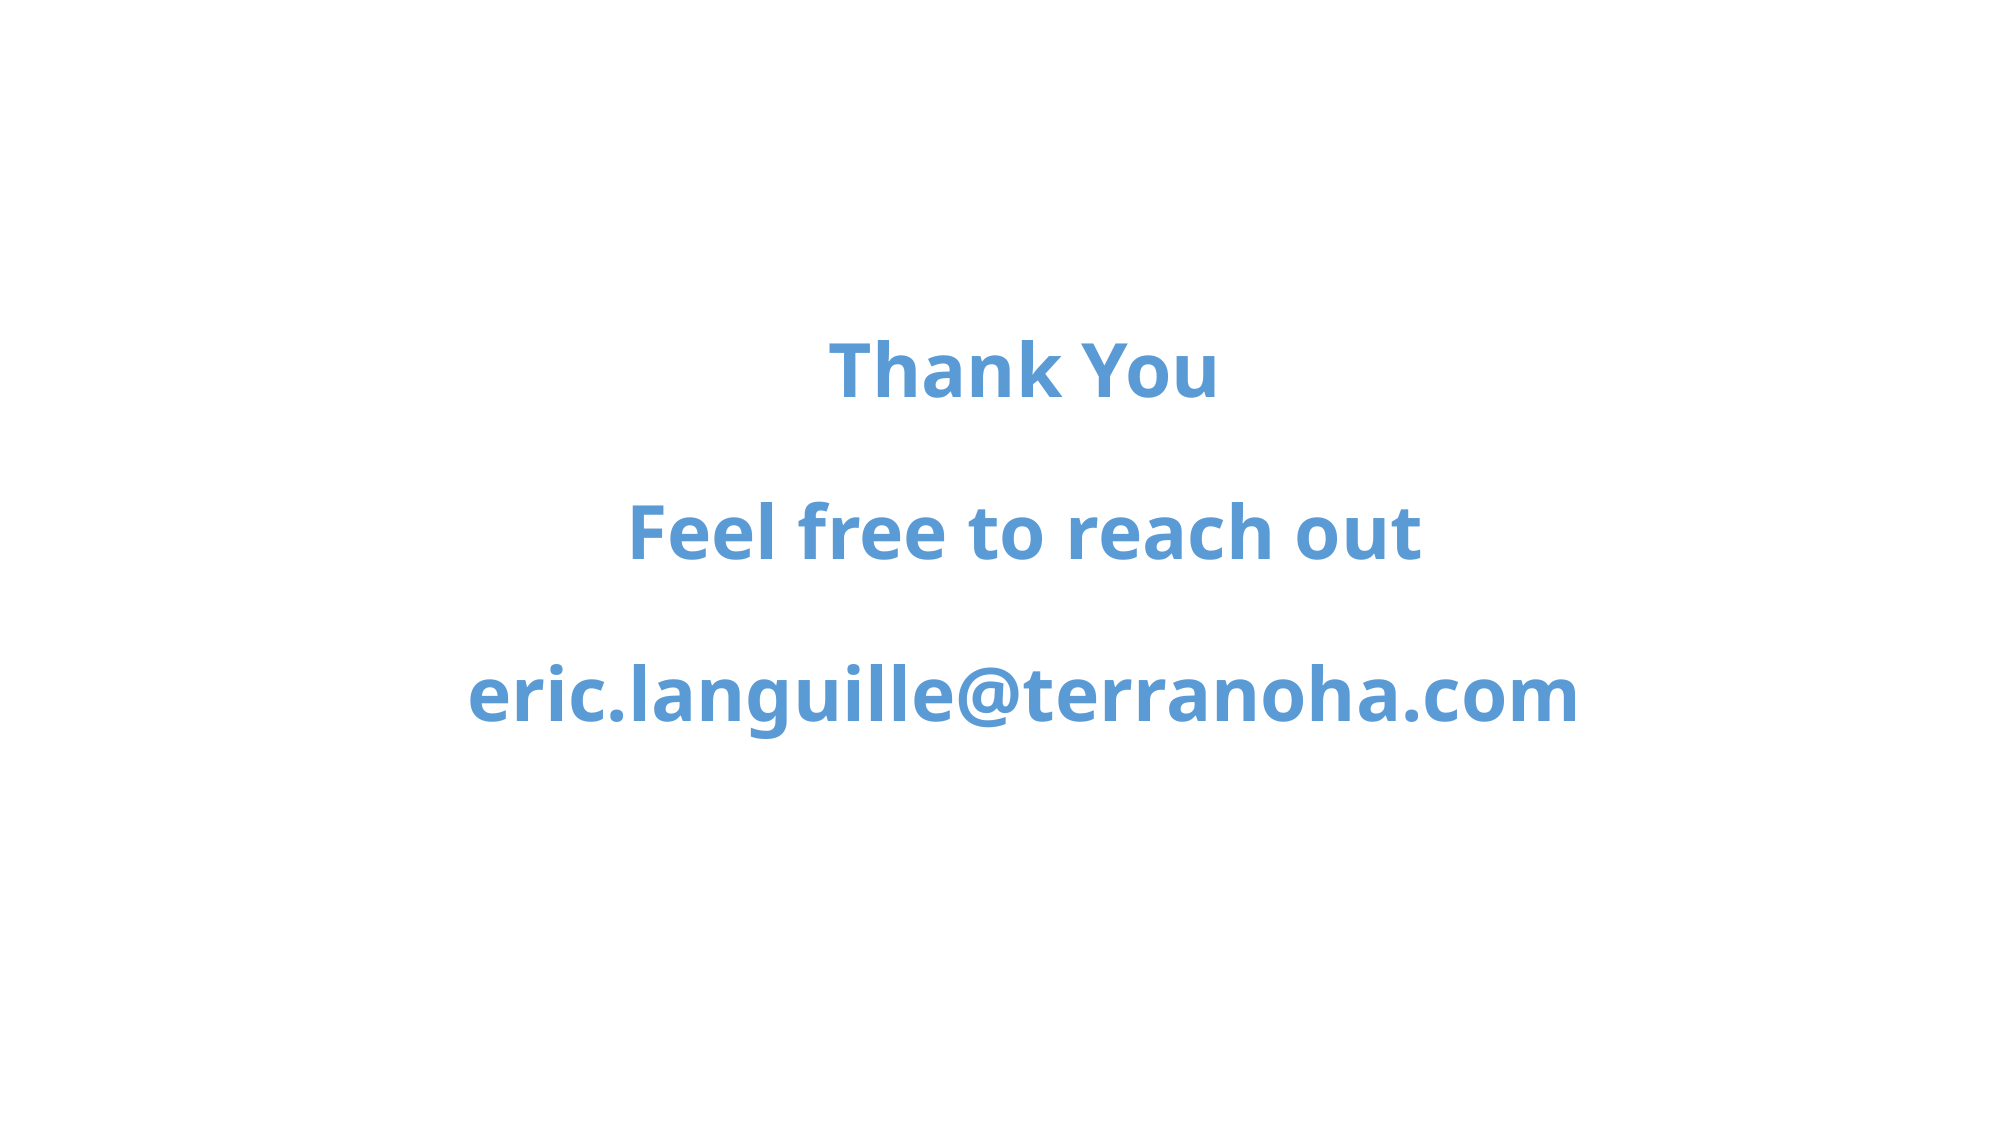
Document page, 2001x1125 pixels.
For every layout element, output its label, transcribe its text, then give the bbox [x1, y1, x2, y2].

text_box Thank You Feel free to reach out eric.languille@terranoha.com [49, 325, 2000, 800]
